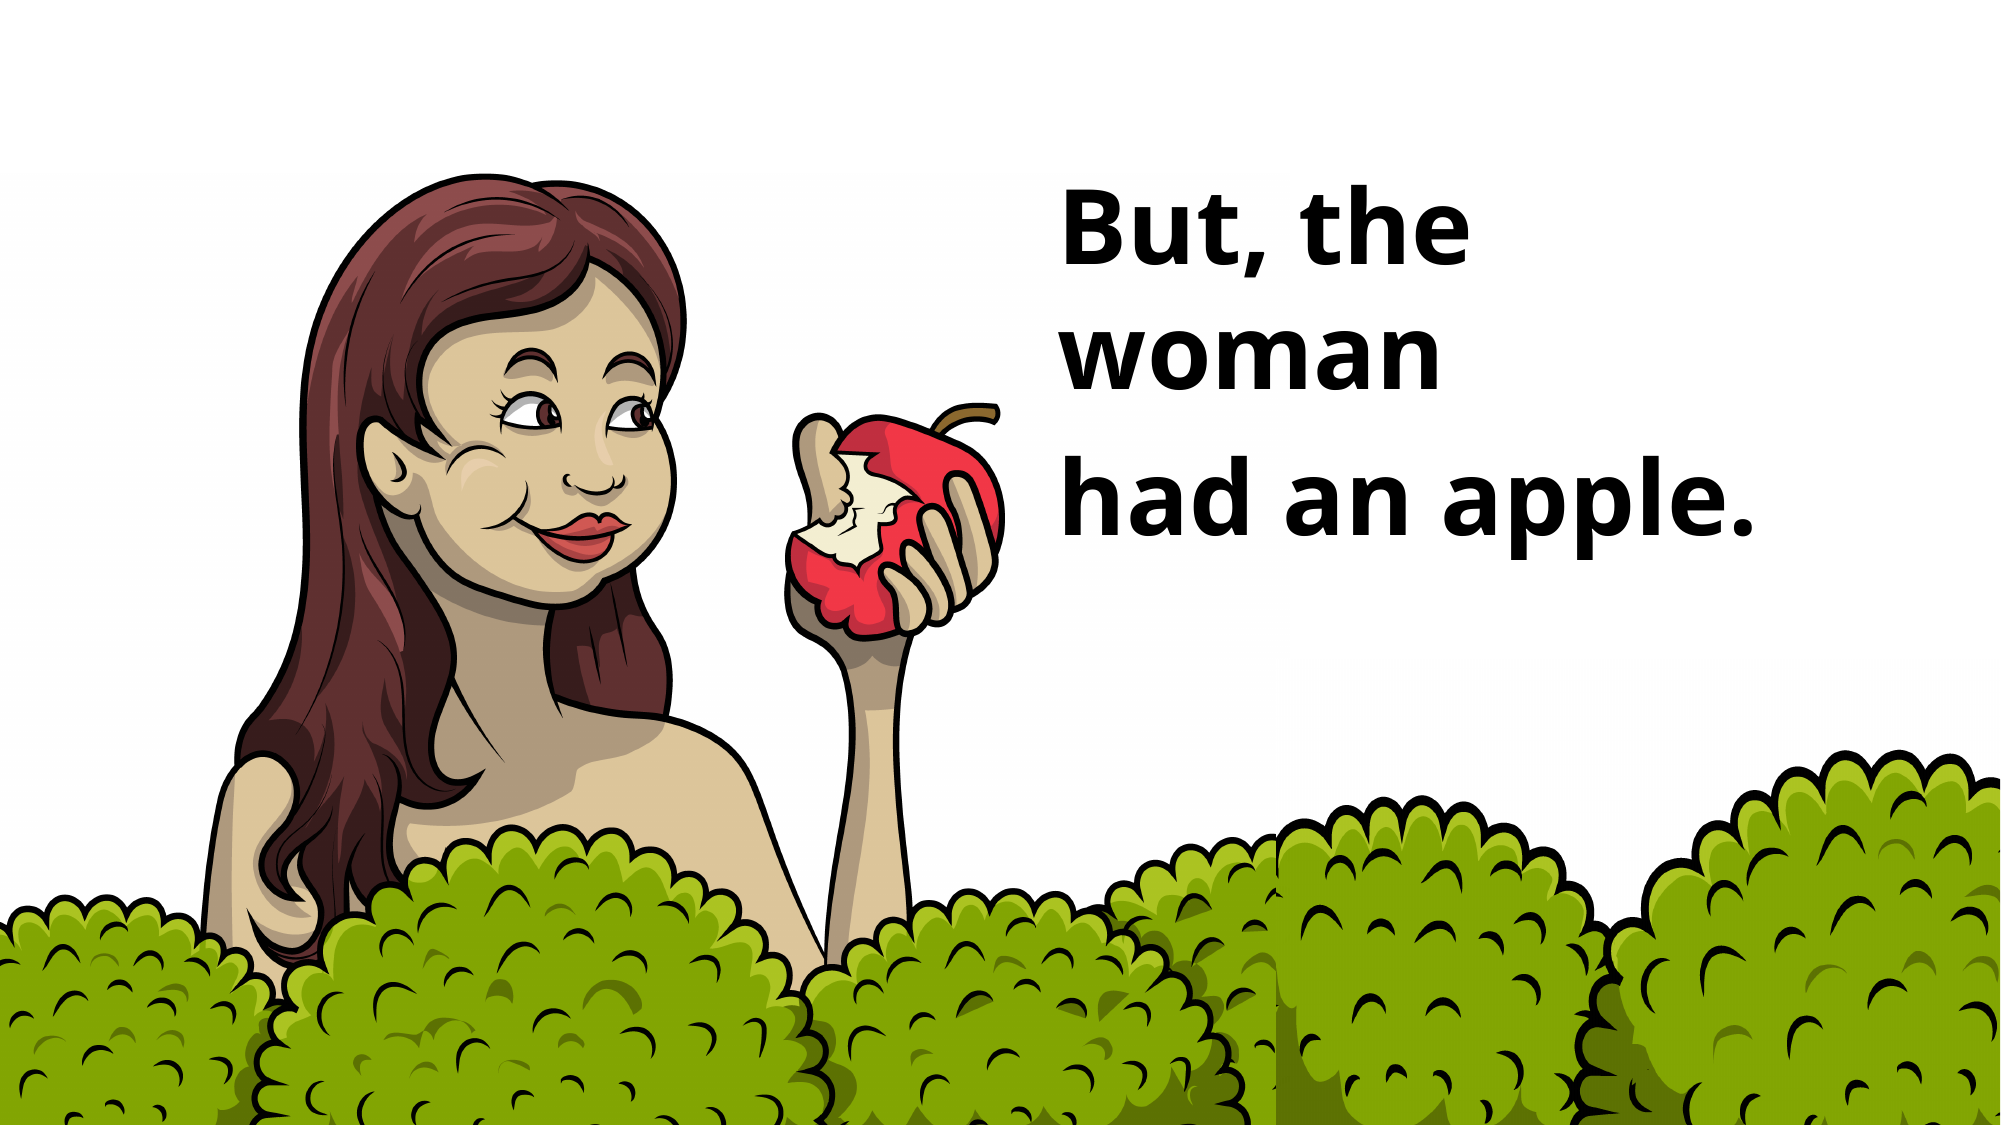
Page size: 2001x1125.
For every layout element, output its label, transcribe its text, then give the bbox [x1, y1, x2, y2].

list But, the woman had an apple. [1042, 152, 1896, 500]
picture [0, 162, 2001, 1125]
